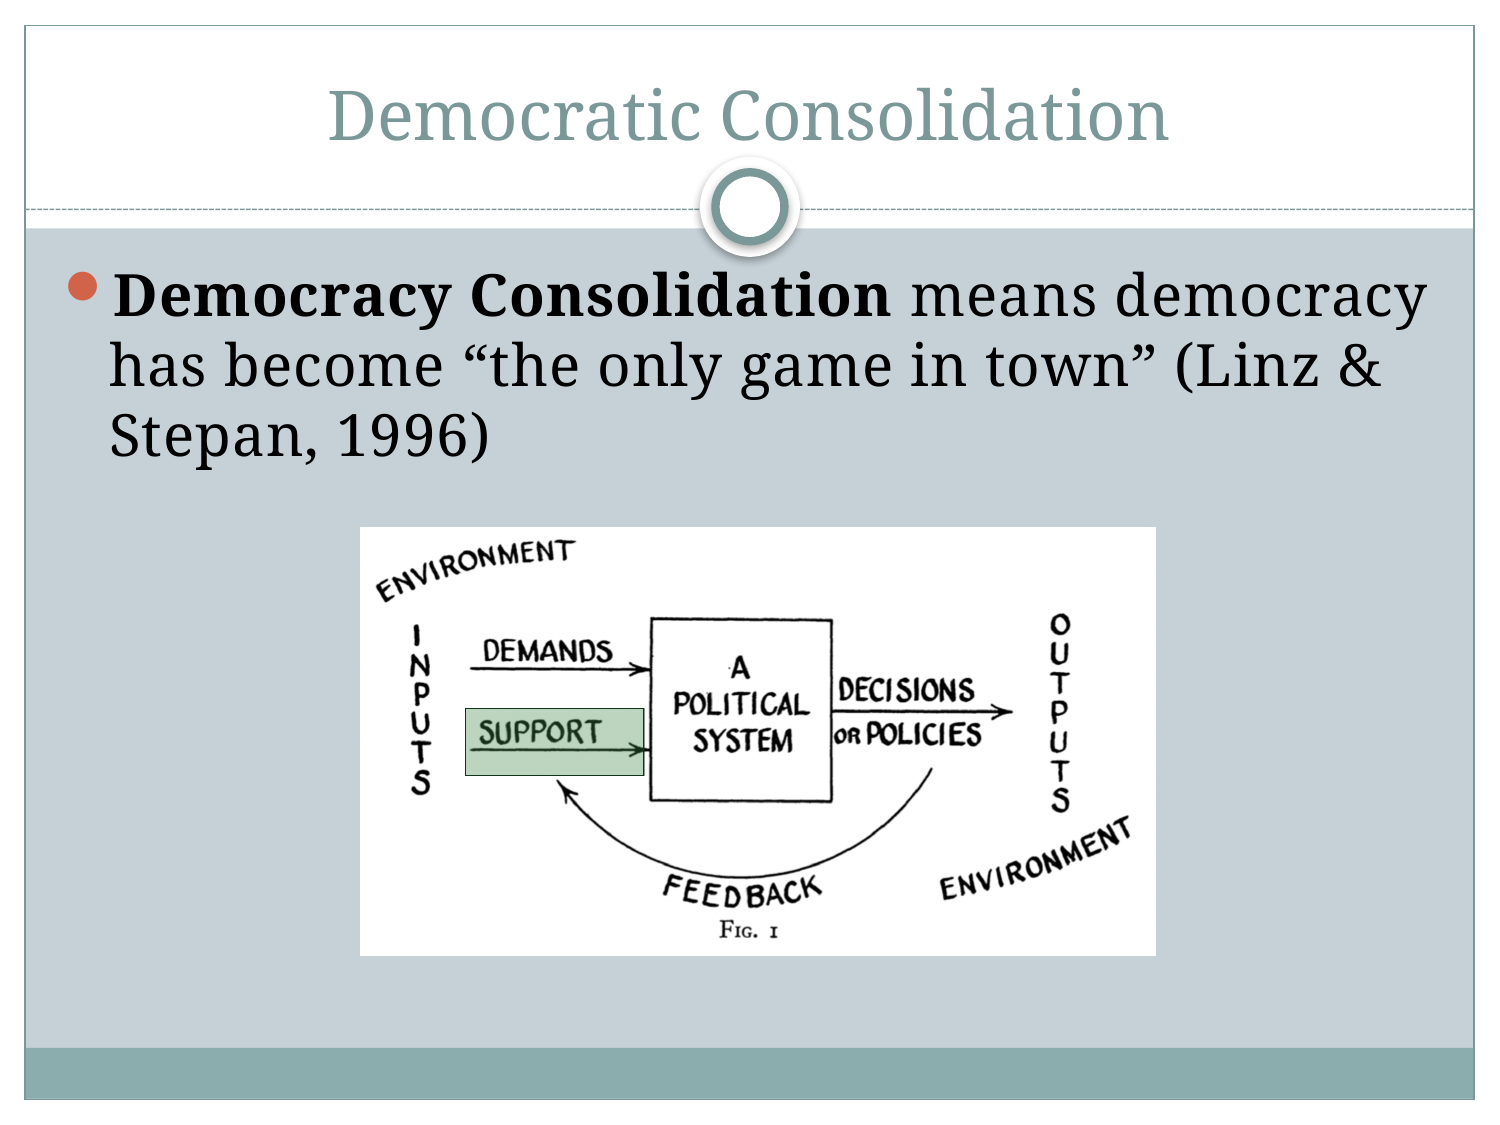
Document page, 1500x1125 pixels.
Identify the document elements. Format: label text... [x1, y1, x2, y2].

title Democratic Consolidation [49, 37, 1450, 162]
picture [359, 526, 1157, 956]
list Democracy Consolidation means democracy has become “the only game in town” (Linz & Stepan, 1996) [49, 250, 1445, 1001]
